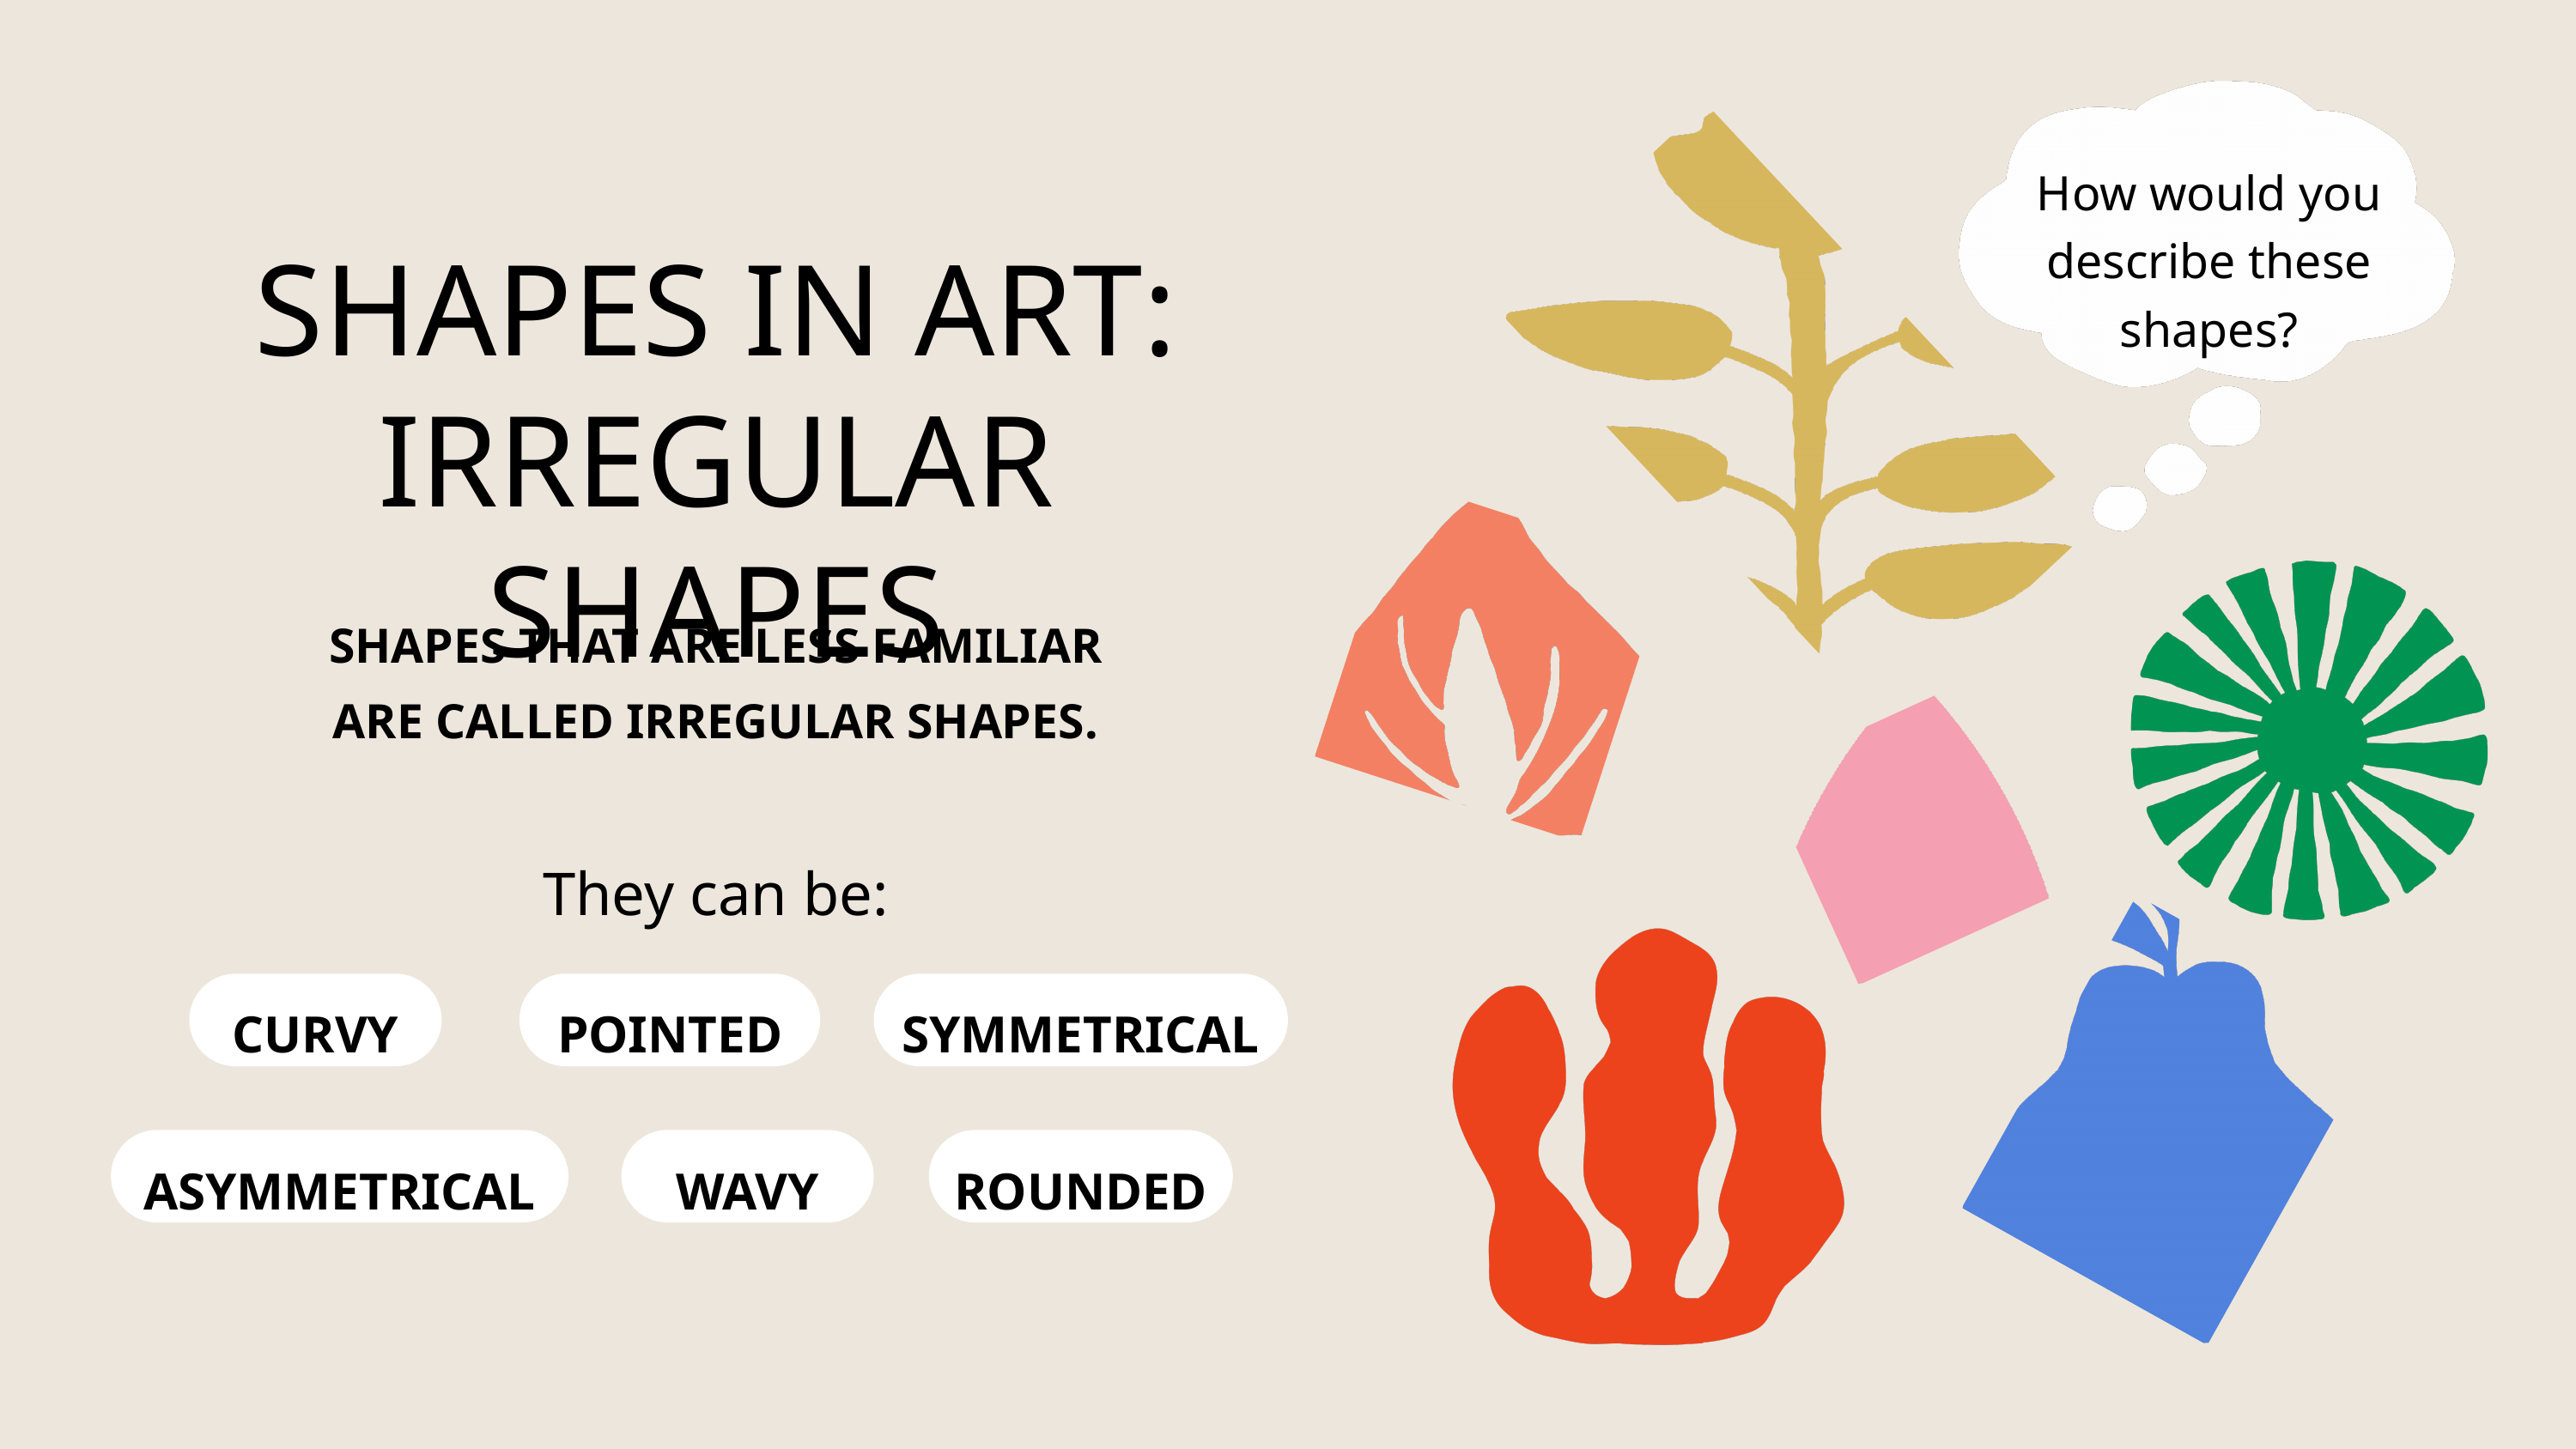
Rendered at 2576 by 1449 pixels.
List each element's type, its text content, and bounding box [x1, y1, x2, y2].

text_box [928, 1130, 1234, 1223]
text_box [1961, 906, 2383, 1345]
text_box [873, 973, 1289, 1067]
text_box [1492, 103, 2088, 719]
text_box They can be: [493, 842, 939, 928]
text_box [1451, 919, 1847, 1346]
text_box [621, 1130, 874, 1223]
text_box [2130, 561, 2488, 920]
text_box [1957, 81, 2456, 532]
text_box [1315, 481, 1669, 843]
text_box How would you describe these shapes? [2034, 152, 2384, 357]
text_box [110, 1130, 569, 1223]
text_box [519, 973, 821, 1067]
text_box [1762, 680, 2064, 985]
text_box SHAPES IN ART: IRREGULAR SHAPES [254, 230, 1178, 682]
text_box SHAPES THAT ARE LESS FAMILIAR ARE CALLED IRREGULAR SHAPES. [283, 597, 1148, 748]
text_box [189, 973, 442, 1067]
